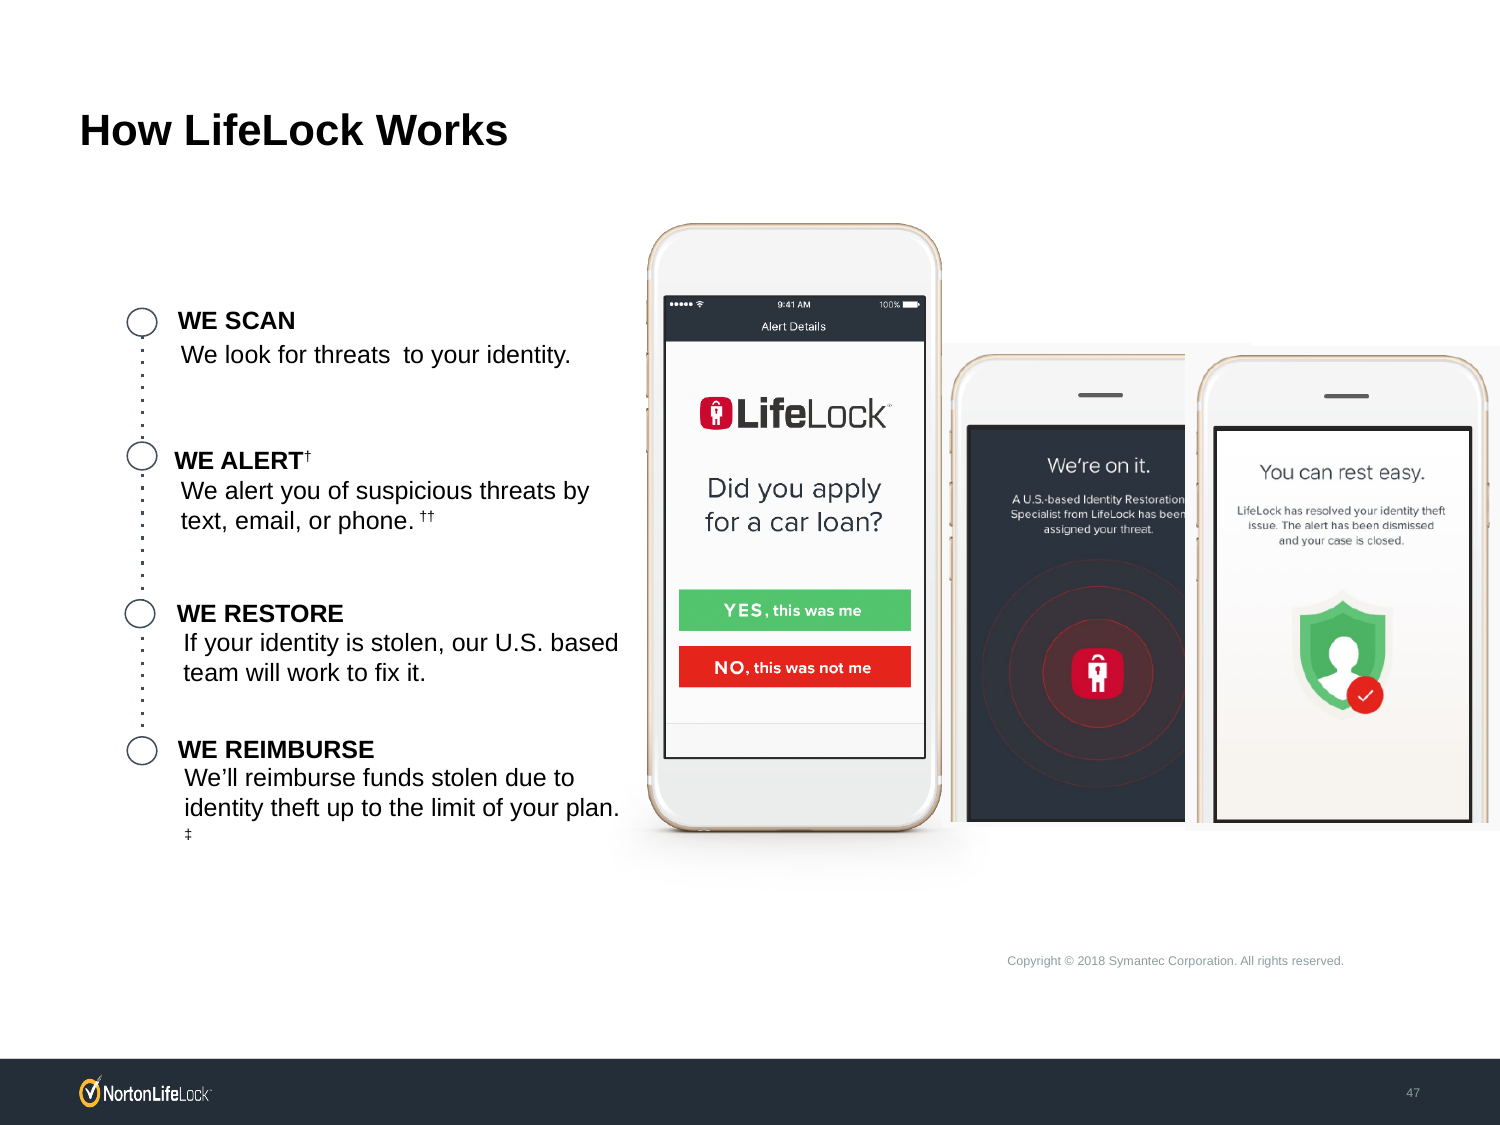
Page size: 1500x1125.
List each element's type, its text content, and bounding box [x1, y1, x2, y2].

text_box [127, 443, 137, 469]
slide_number ‹#› [1358, 1070, 1421, 1115]
text_box [125, 600, 137, 628]
text_box WE SCAN [177, 304, 439, 335]
text_box If your identity is stolen, our U.S. based team will work to fix it. [183, 626, 602, 687]
title How LifeLock Works [79, 95, 1421, 156]
text_box [146, 442, 157, 470]
text_box WE RESTORE [176, 597, 438, 628]
text_box [127, 737, 157, 765]
text_box We look for threats to your identity. [180, 320, 602, 373]
text_box [127, 308, 157, 337]
text_box [146, 601, 155, 627]
picture [79, 1074, 212, 1108]
text_box WE REIMBURSE [177, 733, 439, 764]
picture [607, 222, 1500, 892]
footer Copyright © 2018 Symantec Corporation. All rights reserved. [1007, 943, 1359, 977]
text_box We alert you of suspicious threats by text, email, or phone. †† [180, 474, 602, 535]
text_box WE ALERT† [174, 444, 435, 475]
text_box We’ll reimburse funds stolen due to identity theft up to the limit of your plan. ‡ [184, 761, 602, 852]
